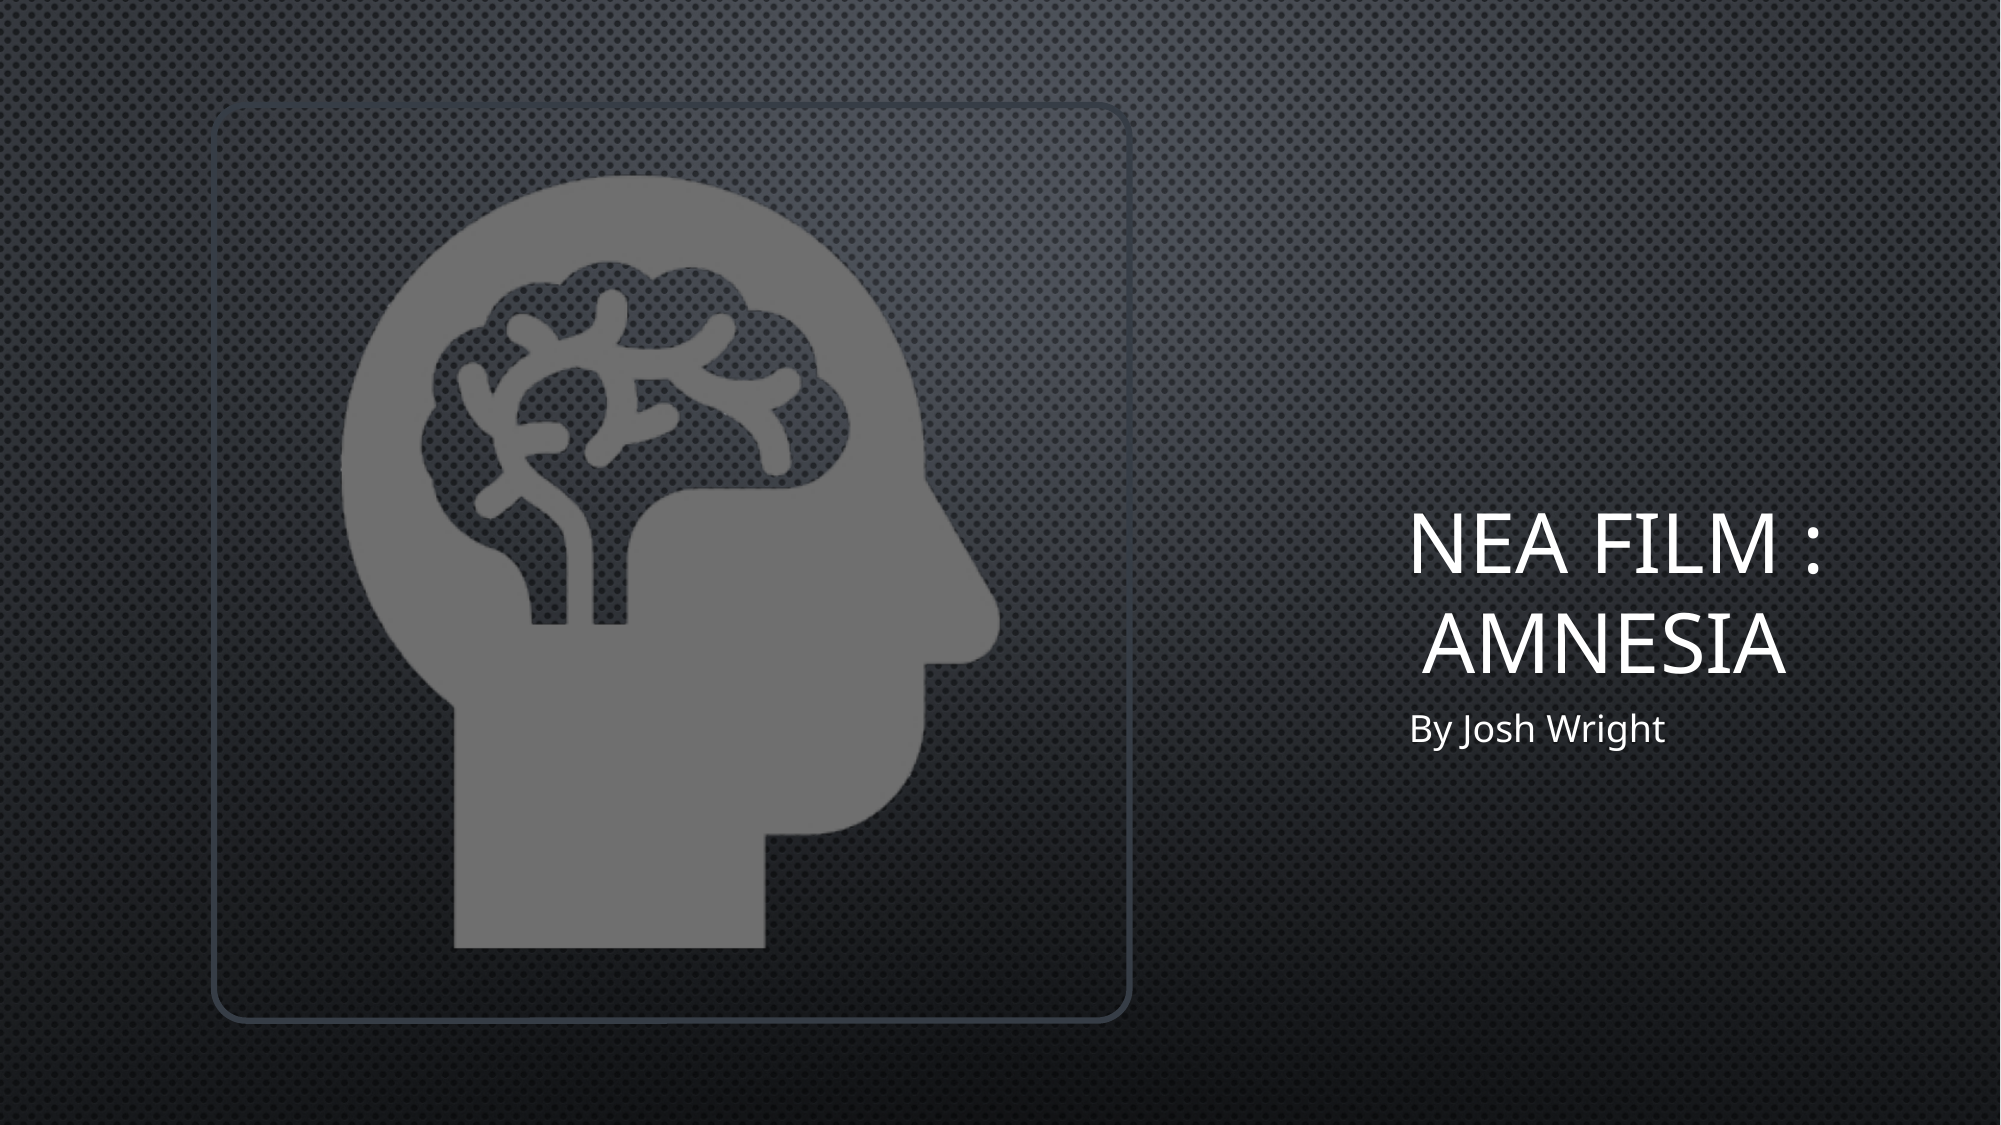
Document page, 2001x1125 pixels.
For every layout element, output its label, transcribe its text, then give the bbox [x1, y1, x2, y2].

text_box NEA Film : Amnesia [1339, 99, 1892, 698]
text_box By Josh Wright [1394, 697, 1912, 758]
picture [213, 104, 1130, 1021]
